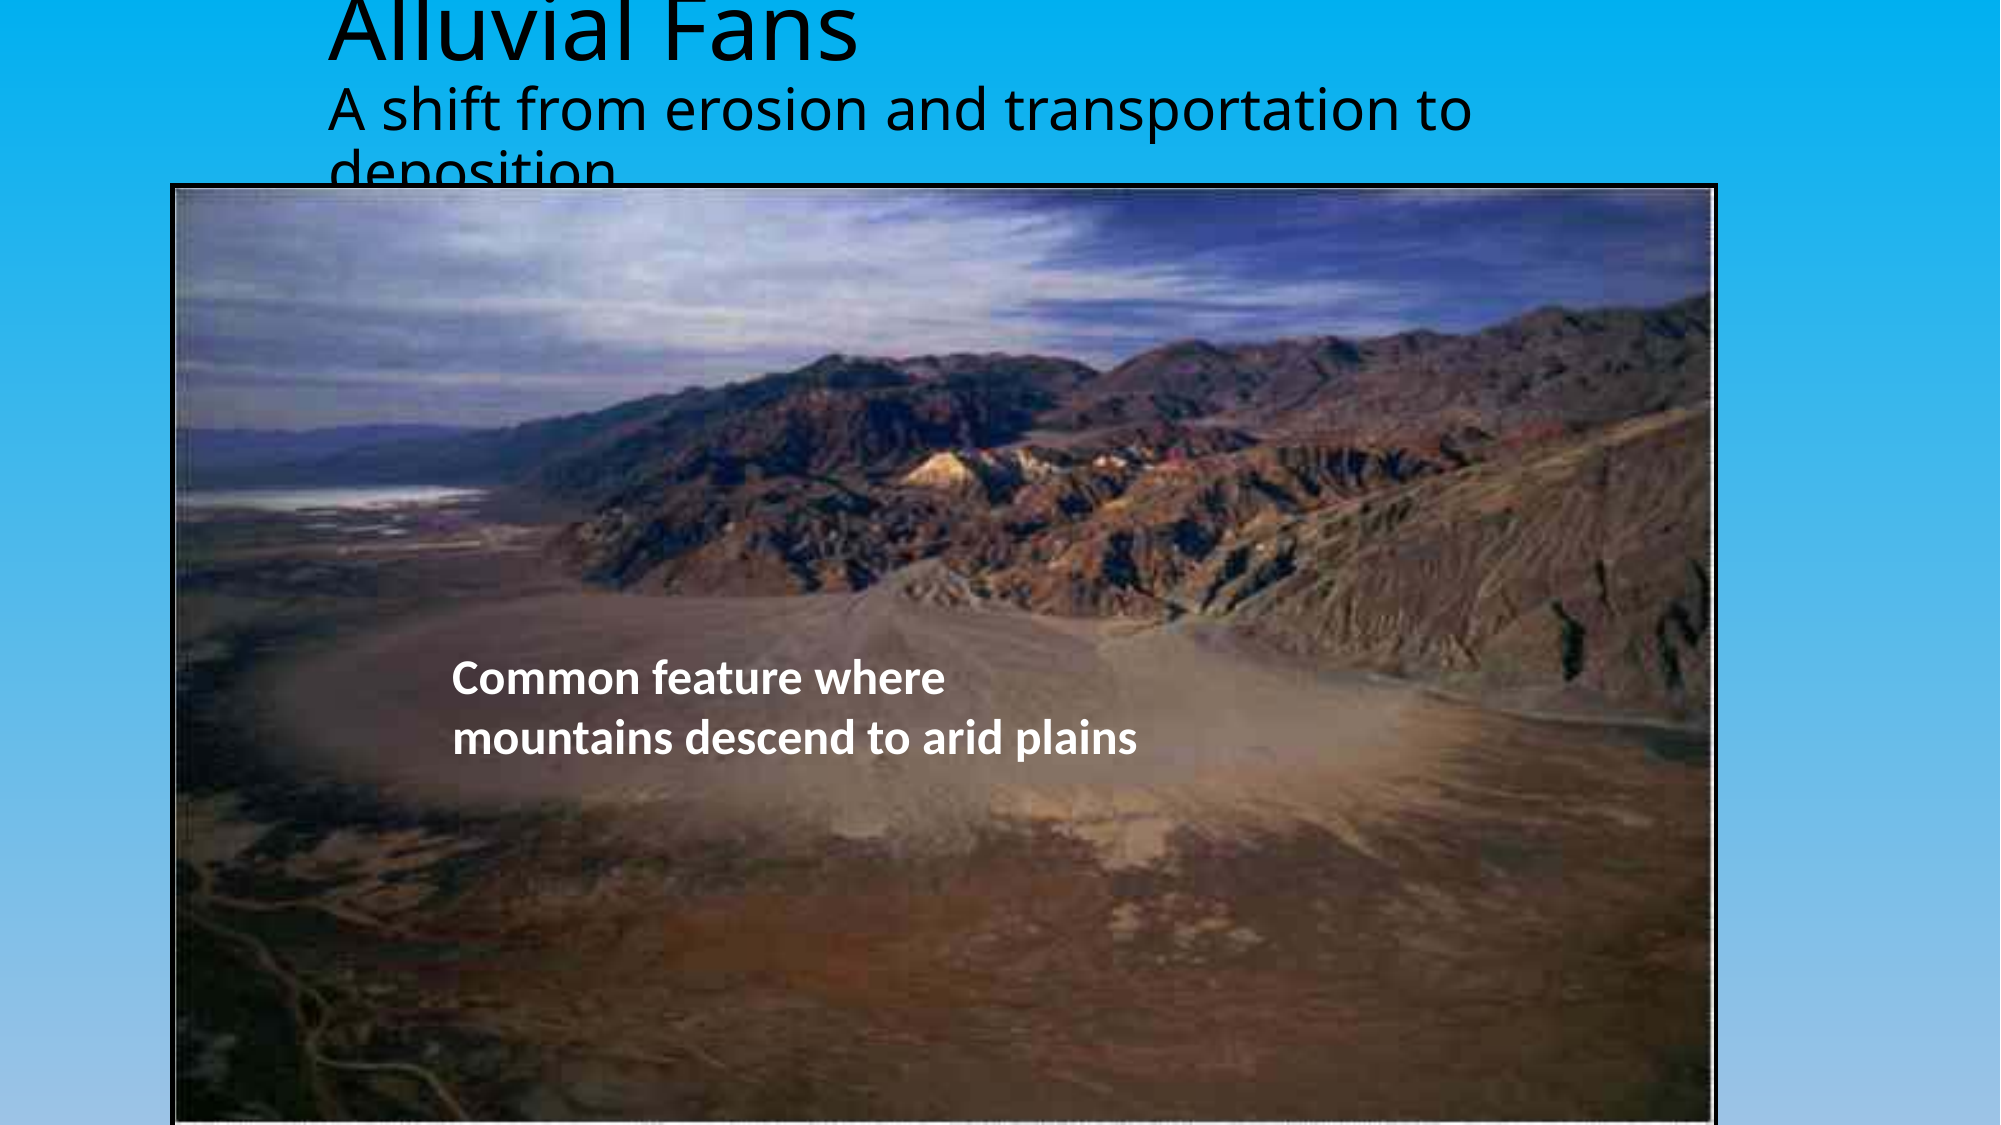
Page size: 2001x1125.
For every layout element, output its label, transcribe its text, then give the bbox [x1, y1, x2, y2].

picture [174, 187, 1714, 1125]
title Alluvial Fans A shift from erosion and transportation to deposition [313, 0, 1589, 183]
